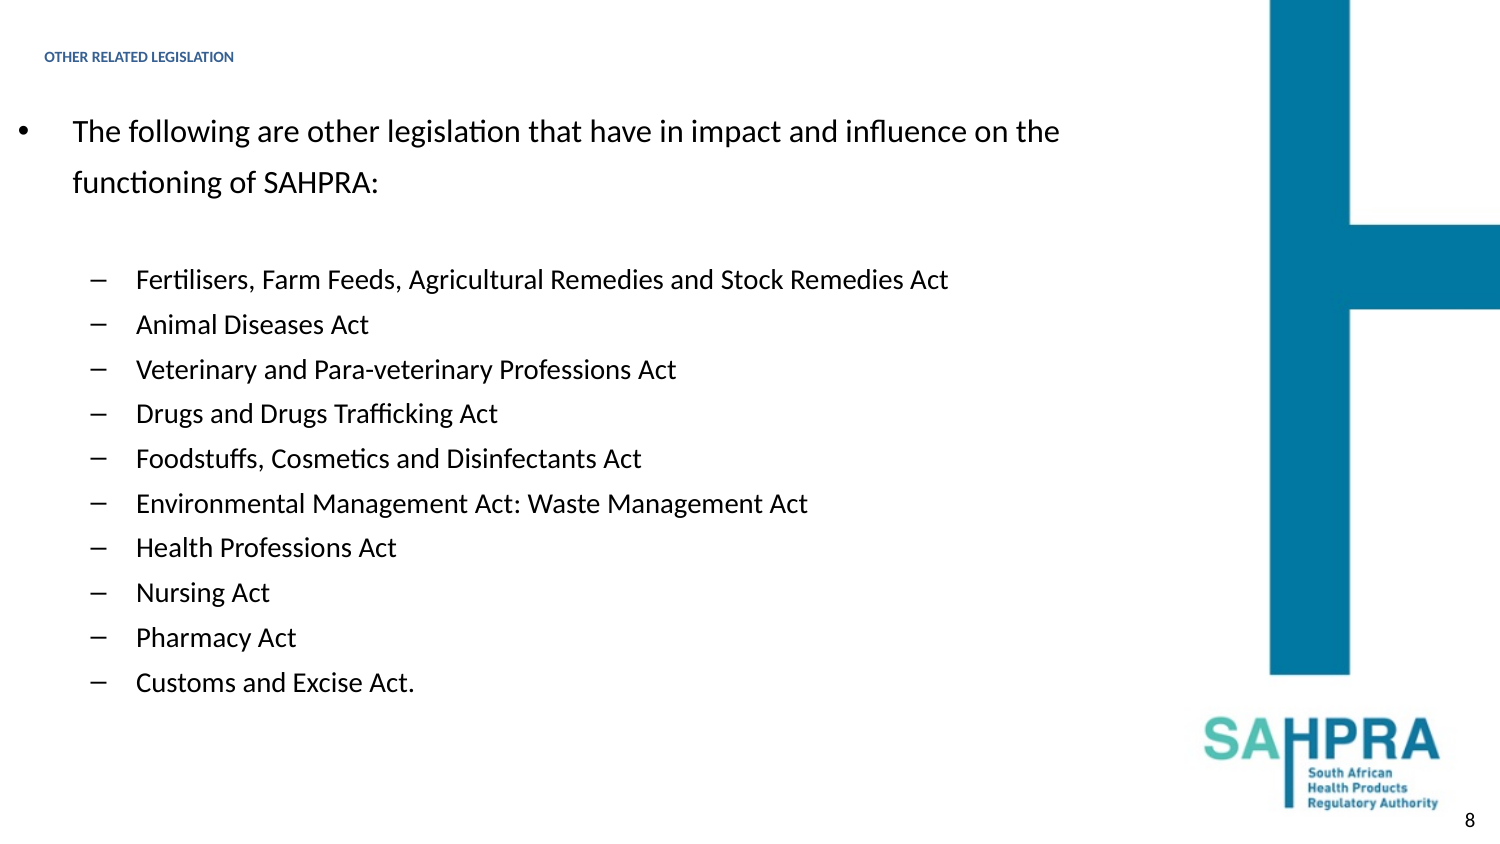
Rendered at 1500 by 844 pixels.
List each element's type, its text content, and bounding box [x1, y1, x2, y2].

picture [0, 0, 1500, 844]
title OTHER RELATED LEGISLATION [29, 20, 1213, 102]
list The following are other legislation that have in impact and influence on the functioning of SAHPRA: Fertilisers, Farm Feeds, Agricultural Remedies and Stock Remedies Act Animal Diseases Act Veterinary and Para-veterinary Professions Act Drugs and Drugs Trafficking Act Foodstuffs, Cosmetics and Disinfectants Act Environmental Management Act: Waste Management Act Health Professions Act Nursing Act Pharmacy Act Customs and Excise Act. [2, 91, 1186, 718]
picture [1349, 0, 1500, 226]
text_box 8 [1449, 799, 1492, 844]
